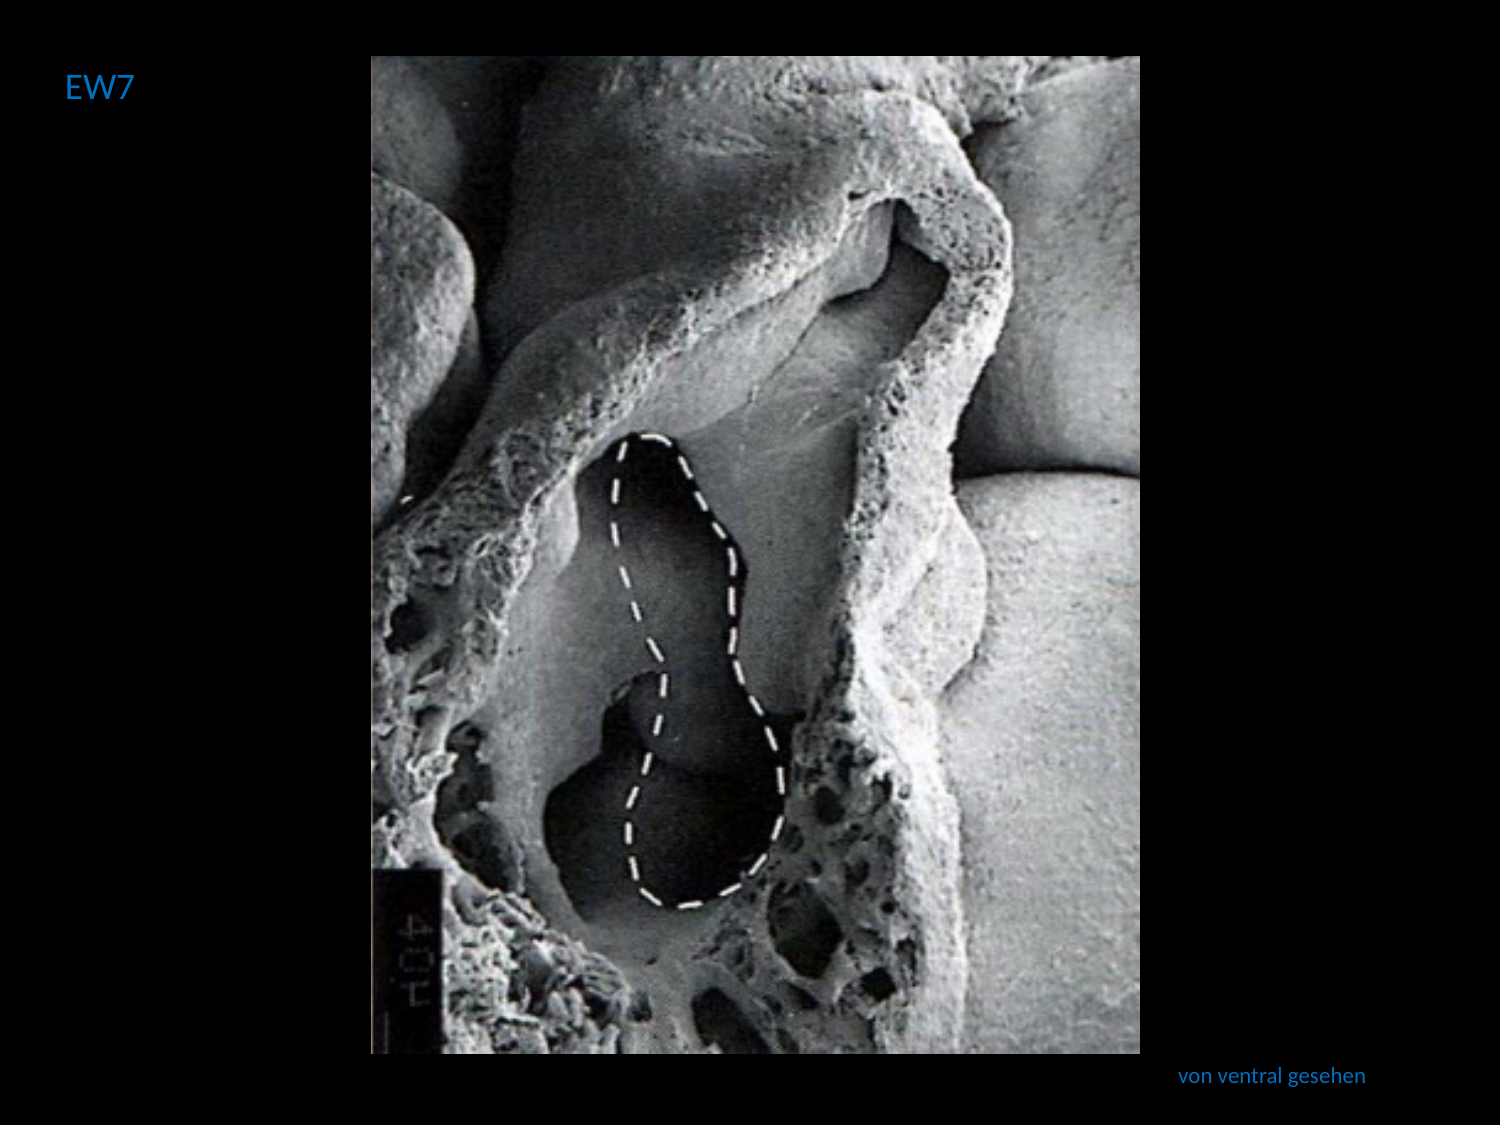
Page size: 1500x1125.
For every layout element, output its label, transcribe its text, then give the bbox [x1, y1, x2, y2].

text_box EW7 [49, 54, 195, 115]
picture [371, 56, 1140, 1054]
text_box von ventral gesehen [1163, 1053, 1471, 1096]
